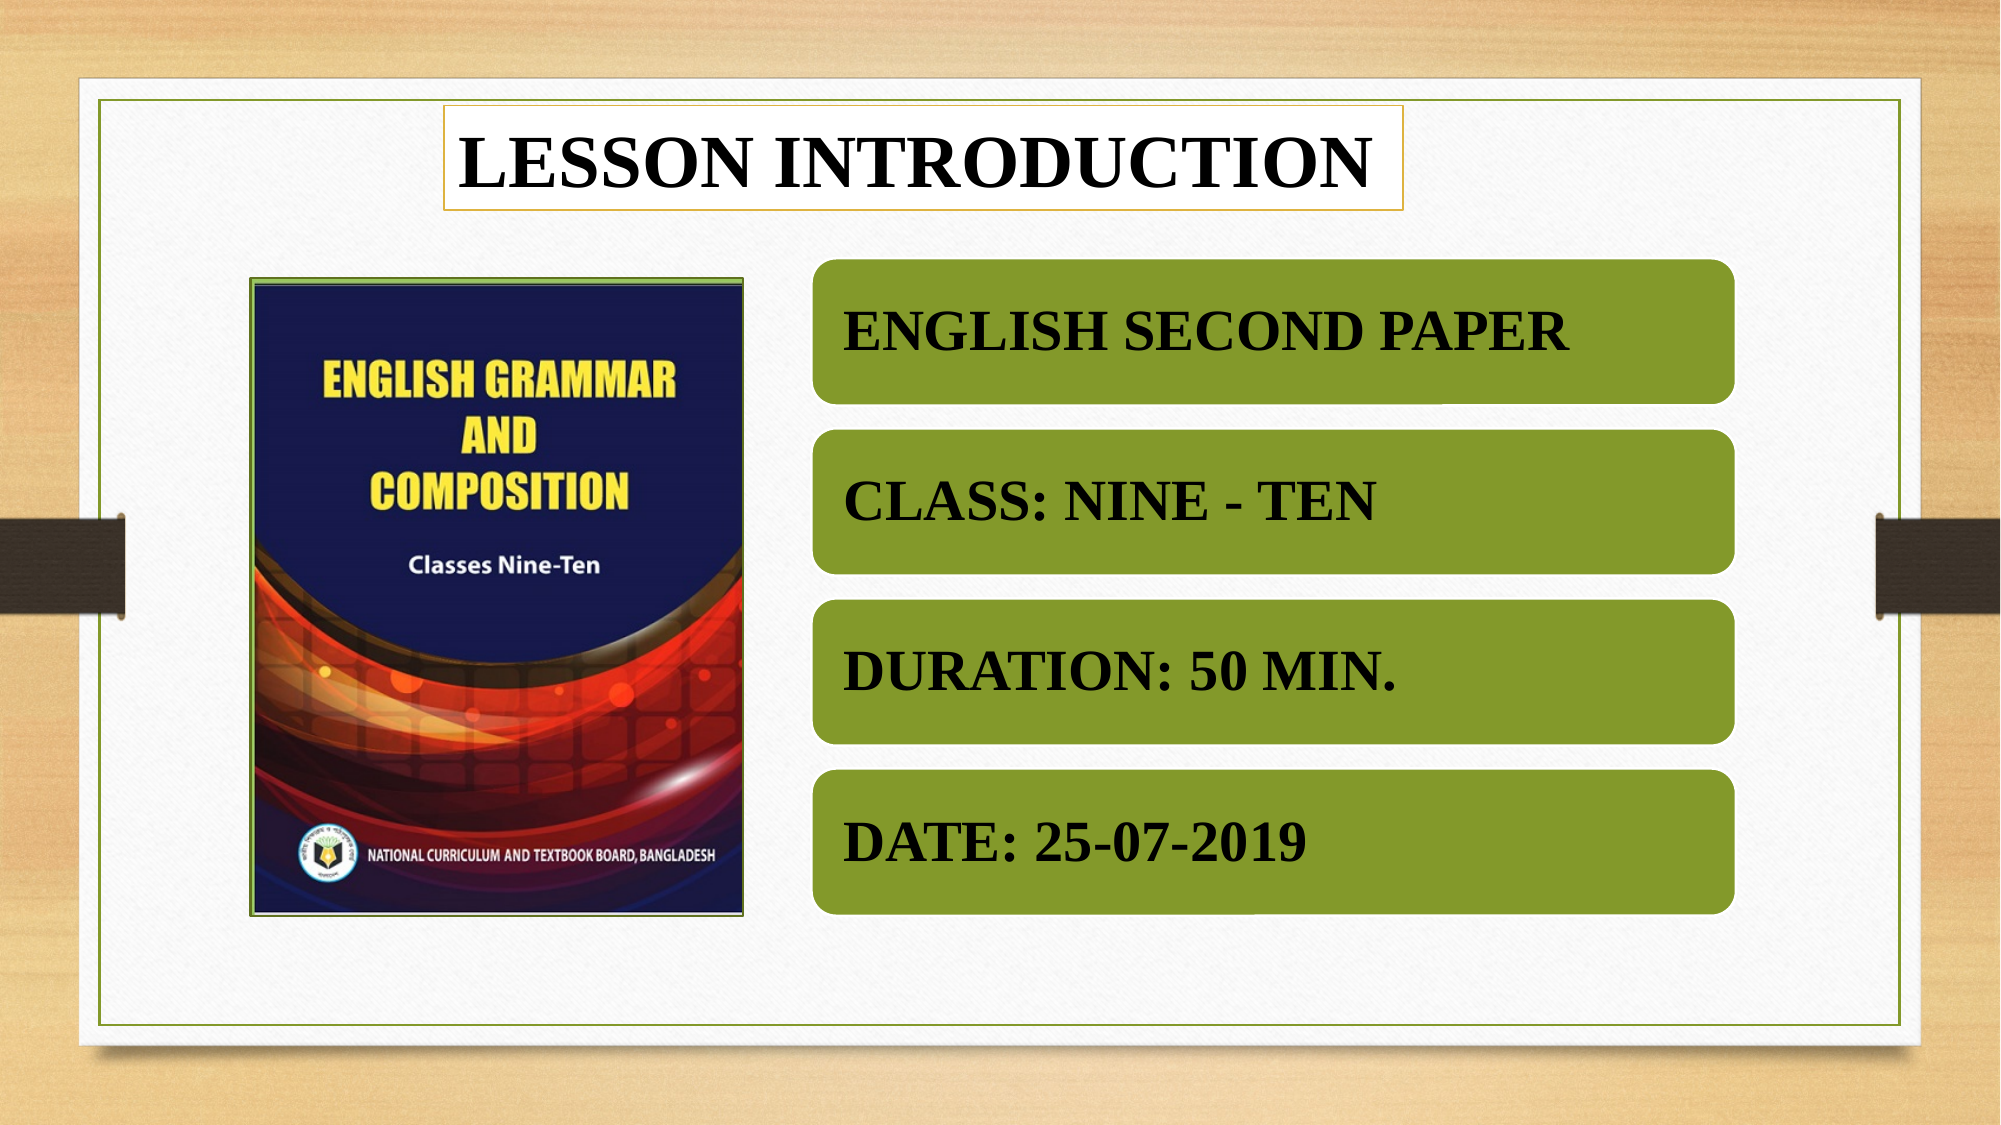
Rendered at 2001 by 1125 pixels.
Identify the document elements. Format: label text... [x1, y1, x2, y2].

picture [0, 0, 2001, 1125]
text_box LESSON INTRODUCTION [443, 105, 1404, 211]
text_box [250, 257, 1737, 917]
